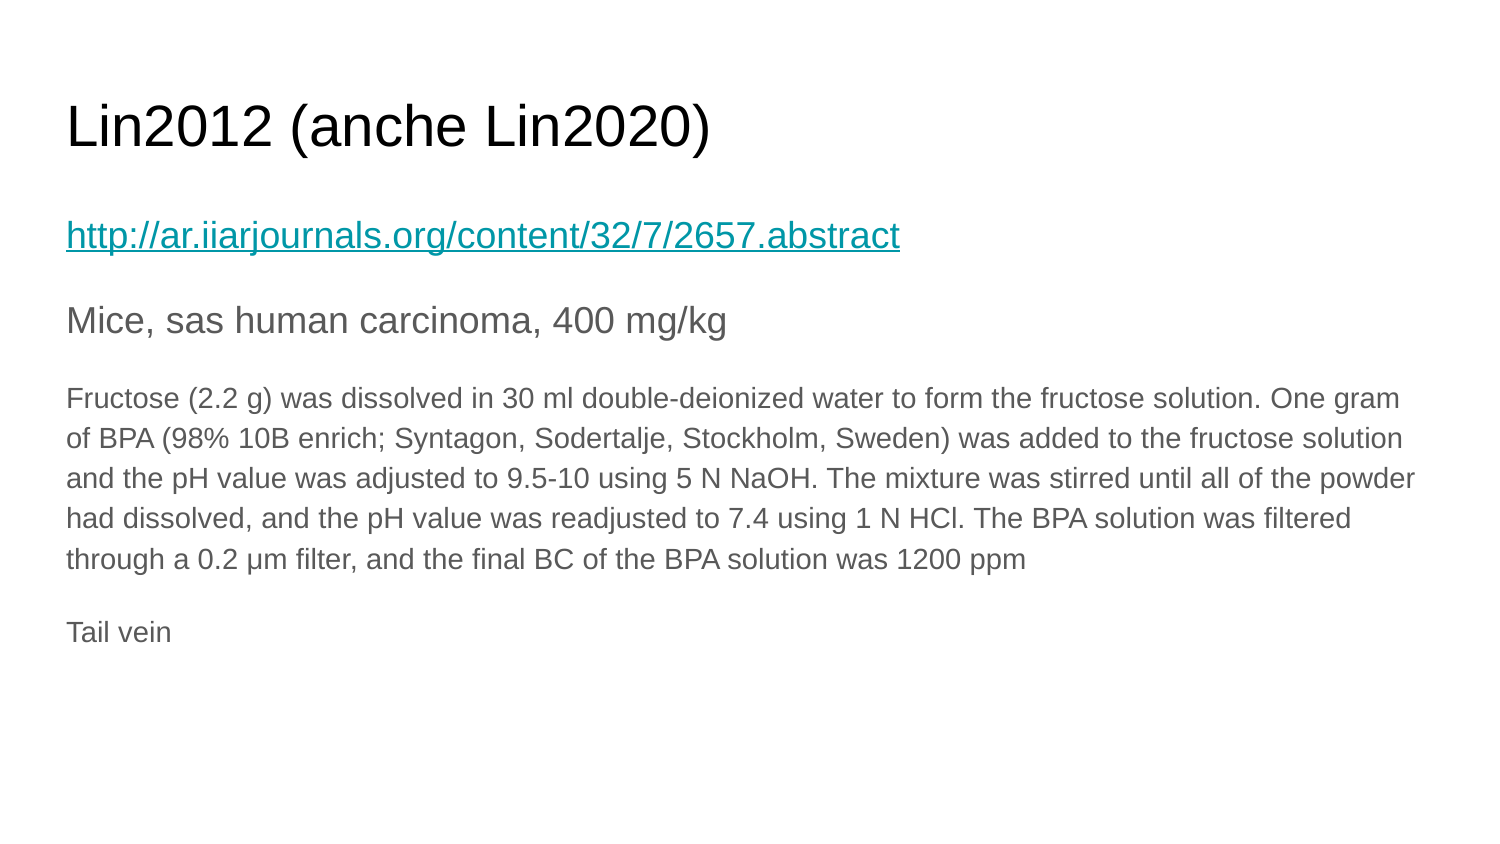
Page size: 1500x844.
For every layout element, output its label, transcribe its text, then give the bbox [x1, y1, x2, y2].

title Lin2012 (anche Lin2020) [51, 72, 1449, 167]
list http://ar.iiarjournals.org/content/32/7/2657.abstract Mice, sas human carcinoma, 400 mg/kg Fructose (2.2 g) was dissolved in 30 ml double-deionized water to form the fructose solution. One gram of BPA (98% 10B enrich; Syntagon, Sodertalje, Stockholm, Sweden) was added to the fructose solution and the pH value was adjusted to 9.5-10 using 5 N NaOH. The mixture was stirred until all of the powder had dissolved, and the pH value was readjusted to 7.4 using 1 N HCl. The BPA solution was filtered through a 0.2 μm filter, and the final BC of the BPA solution was 1200 ppm Tail vein [51, 189, 1449, 750]
